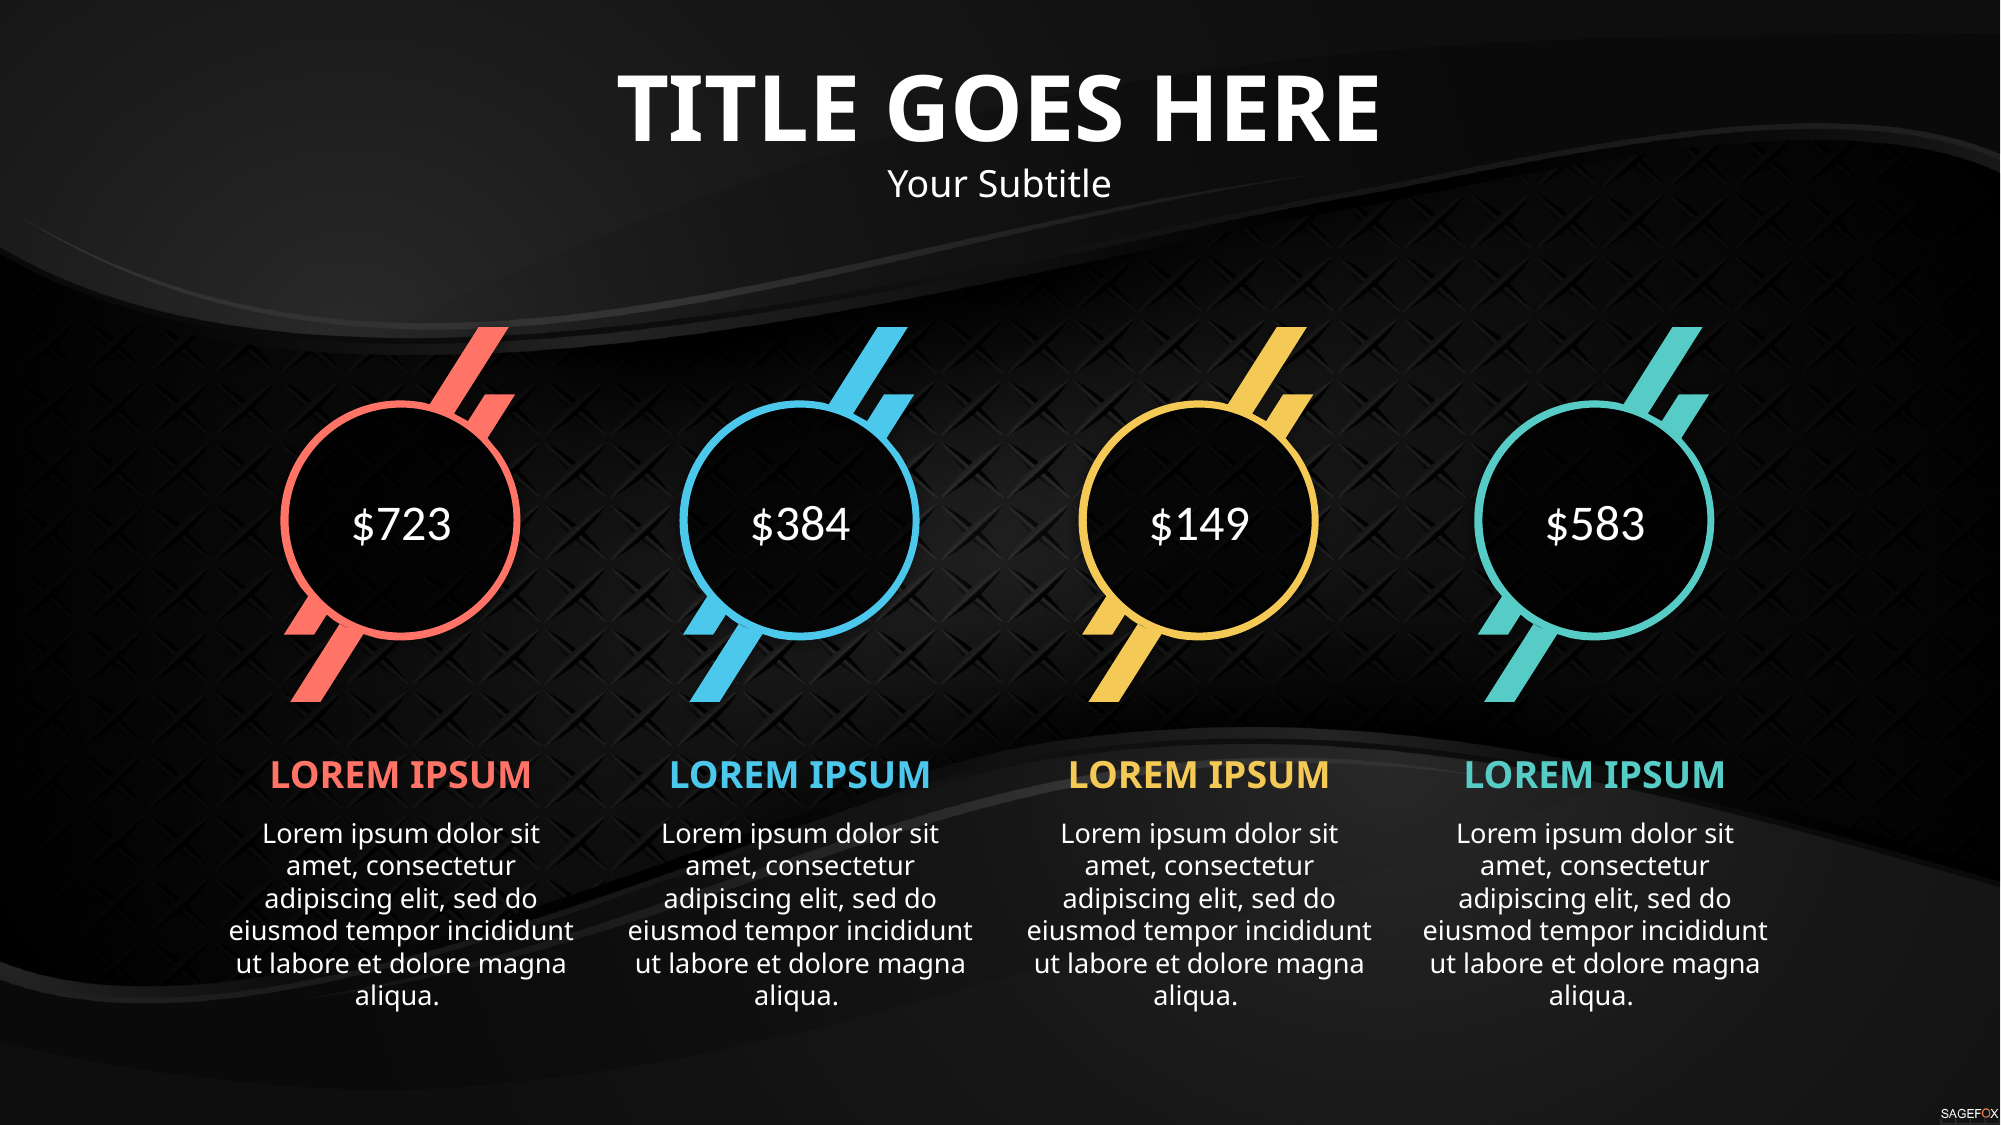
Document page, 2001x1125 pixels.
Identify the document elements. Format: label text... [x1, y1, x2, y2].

text_box LOREM IPSUM Lorem ipsum dolor sit amet, consectetur adipiscing elit, sed do eiusmod tempor incididunt ut labore et dolore magna aliqua. [1015, 746, 1383, 1017]
text_box LOREM IPSUM Lorem ipsum dolor sit amet, consectetur adipiscing elit, sed do eiusmod tempor incididunt ut labore et dolore magna aliqua. [217, 746, 585, 1017]
picture [0, 0, 2001, 1125]
text_box $583 [1487, 419, 1700, 631]
text_box TITLE GOES HERE Your Subtitle [548, 42, 1452, 212]
text_box LOREM IPSUM Lorem ipsum dolor sit amet, consectetur adipiscing elit, sed do eiusmod tempor incididunt ut labore et dolore magna aliqua. [616, 746, 984, 1017]
text_box $149 [1092, 419, 1304, 631]
text_box LOREM IPSUM Lorem ipsum dolor sit amet, consectetur adipiscing elit, sed do eiusmod tempor incididunt ut labore et dolore magna aliqua. [1411, 746, 1779, 1017]
text_box [678, 326, 921, 704]
text_box [279, 326, 522, 704]
text_box [1077, 326, 1320, 704]
text_box $384 [694, 419, 907, 631]
text_box $723 [293, 419, 506, 631]
text_box [1473, 326, 1716, 704]
